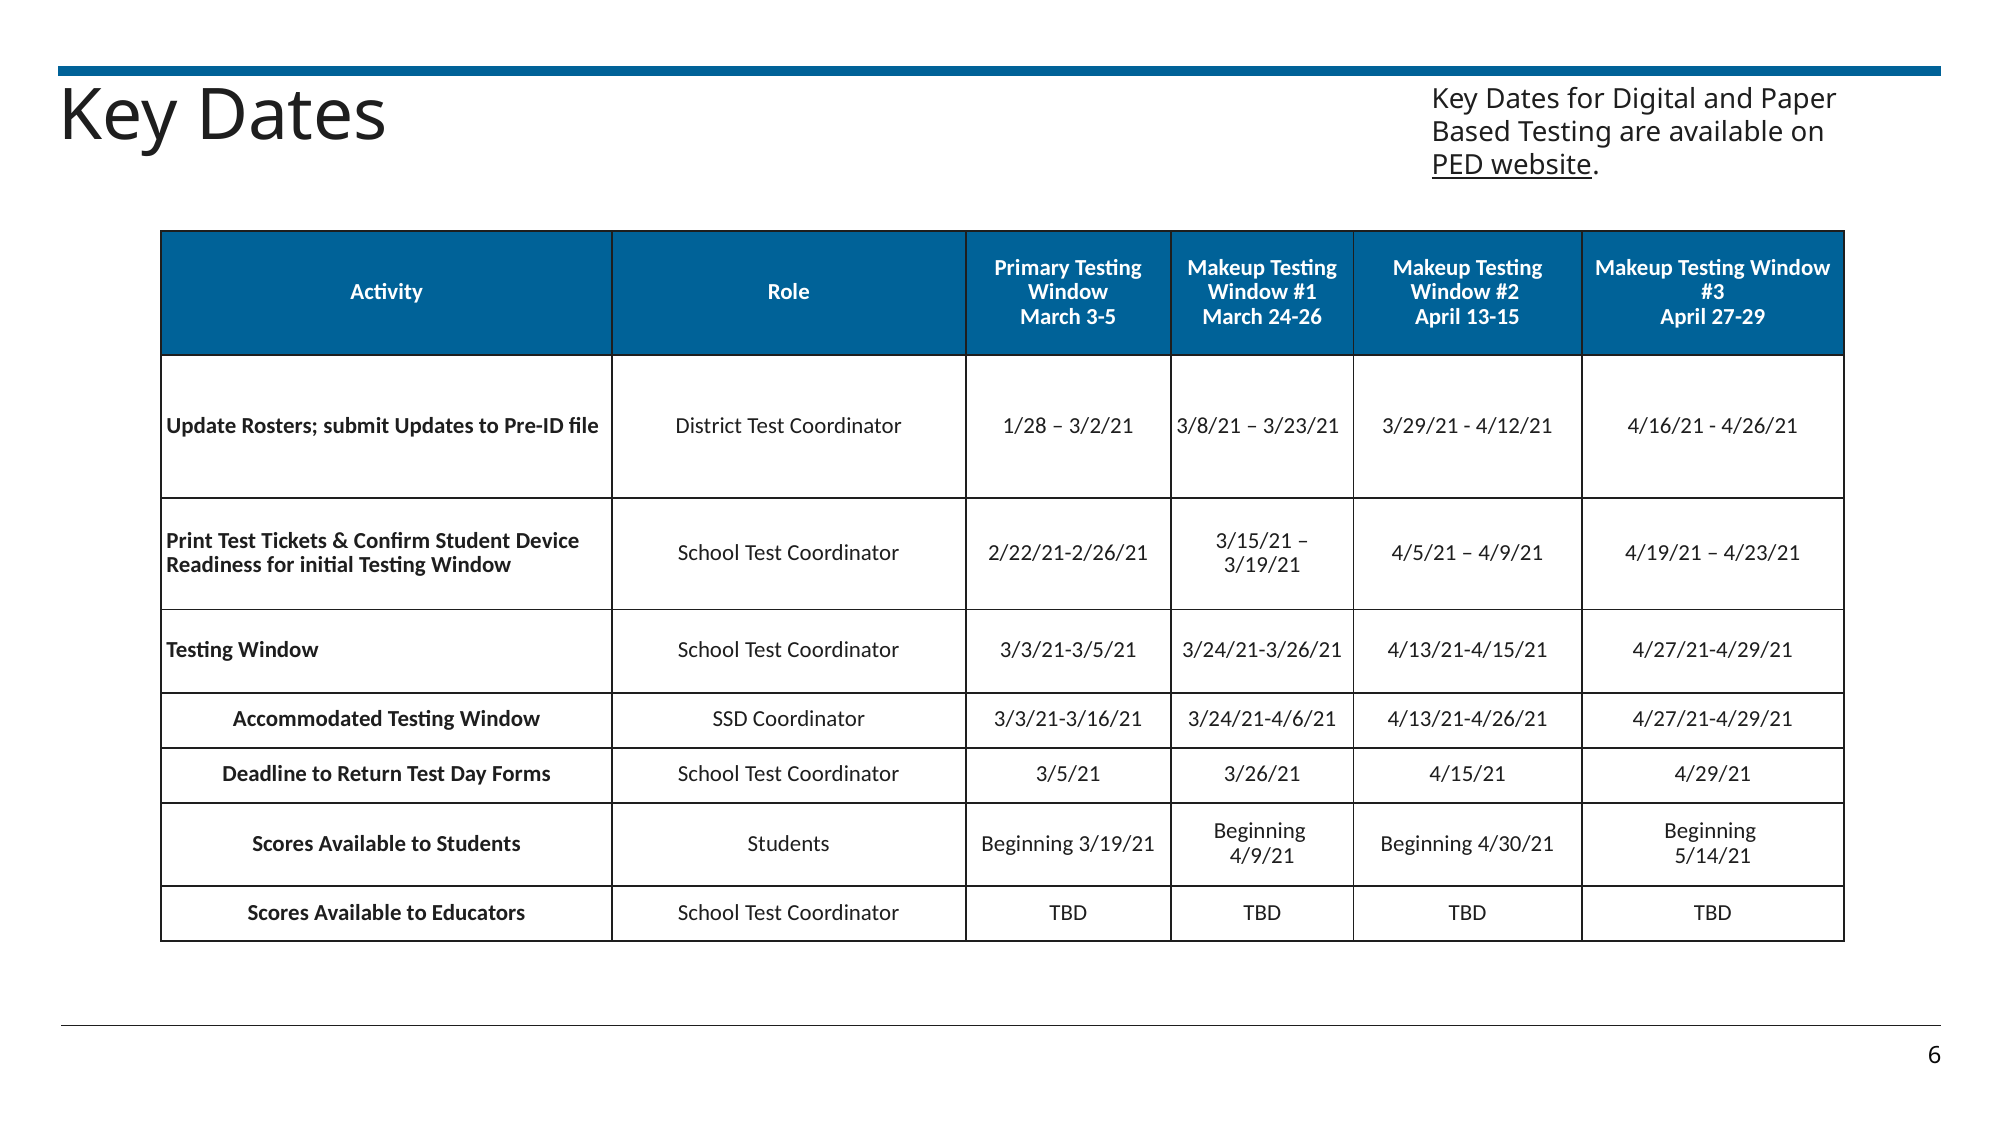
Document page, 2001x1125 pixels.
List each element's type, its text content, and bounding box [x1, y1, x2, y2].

table_cell 3/15/21 – 3/19/21 [1172, 499, 1353, 609]
text_box Key Dates for Digital and Paper Based Testing are available on PED website. [1426, 74, 1914, 191]
table_cell 4/27/21-4/29/21 [1583, 610, 1843, 692]
table_cell Students [613, 804, 965, 885]
table_cell Accommodated Testing Window [162, 694, 611, 747]
table_cell 3/26/21 [1172, 749, 1353, 802]
table_cell Testing Window [162, 610, 611, 692]
table_cell Scores Available to Students [162, 804, 611, 885]
table_cell 4/5/21 – 4/9/21 [1354, 499, 1581, 609]
table_cell School Test Coordinator [613, 749, 965, 802]
table_cell 4/13/21-4/15/21 [1354, 610, 1581, 692]
table_cell 4/19/21 – 4/23/21 [1583, 499, 1843, 609]
table_cell 1/28 – 3/2/21 [967, 356, 1170, 497]
table_header Activity [162, 232, 611, 354]
table_cell 3/5/21 [967, 749, 1170, 802]
table_cell Print Test Tickets & Confirm Student Device Readiness for initial Testing Window [162, 499, 611, 609]
title Key Dates [58, 67, 1911, 137]
table_cell SSD Coordinator [613, 694, 965, 747]
table_header Role [613, 232, 965, 354]
table_cell TBD [1354, 887, 1581, 940]
table_header Primary Testing Window March 3-5 [967, 232, 1170, 354]
table_cell TBD [1172, 887, 1353, 940]
table_cell Beginning 5/14/21 [1583, 804, 1843, 885]
table_cell 2/22/21-2/26/21 [967, 499, 1170, 609]
table_cell Beginning 4/30/21 [1354, 804, 1581, 885]
table_cell 4/27/21-4/29/21 [1583, 694, 1843, 747]
table_cell 3/29/21 - 4/12/21 [1354, 356, 1581, 497]
table_cell School Test Coordinator [613, 610, 965, 692]
table_cell 4/29/21 [1583, 749, 1843, 802]
table_cell 3/8/21 – 3/23/21 [1172, 356, 1353, 497]
table_header Makeup Testing Window #2 April 13-15 [1354, 232, 1581, 354]
table_cell 3/3/21-3/5/21 [967, 610, 1170, 692]
table_cell Deadline to Return Test Day Forms [162, 749, 611, 802]
table_cell School Test Coordinator [613, 499, 965, 609]
table_cell Beginning 3/19/21 [967, 804, 1170, 885]
table_cell 3/24/21-4/6/21 [1172, 694, 1353, 747]
table_cell Update Rosters; submit Updates to Pre-ID file [162, 356, 611, 497]
table_cell District Test Coordinator [613, 356, 965, 497]
table_cell School Test Coordinator [613, 887, 965, 940]
table_header Makeup Testing Window #3 April 27-29 [1583, 232, 1843, 354]
table_header Makeup Testing Window #1 March 24-26 [1172, 232, 1353, 354]
table_cell 3/24/21-3/26/21 [1172, 610, 1353, 692]
table_cell Beginning 4/9/21 [1172, 804, 1353, 885]
table_cell TBD [1583, 887, 1843, 940]
table_cell 4/13/21-4/26/21 [1354, 694, 1581, 747]
table_cell 4/15/21 [1354, 749, 1581, 802]
table_cell TBD [967, 887, 1170, 940]
table_cell 3/3/21-3/16/21 [967, 694, 1170, 747]
table_cell Scores Available to Educators [162, 887, 611, 940]
table_cell 4/16/21 - 4/26/21 [1583, 356, 1843, 497]
